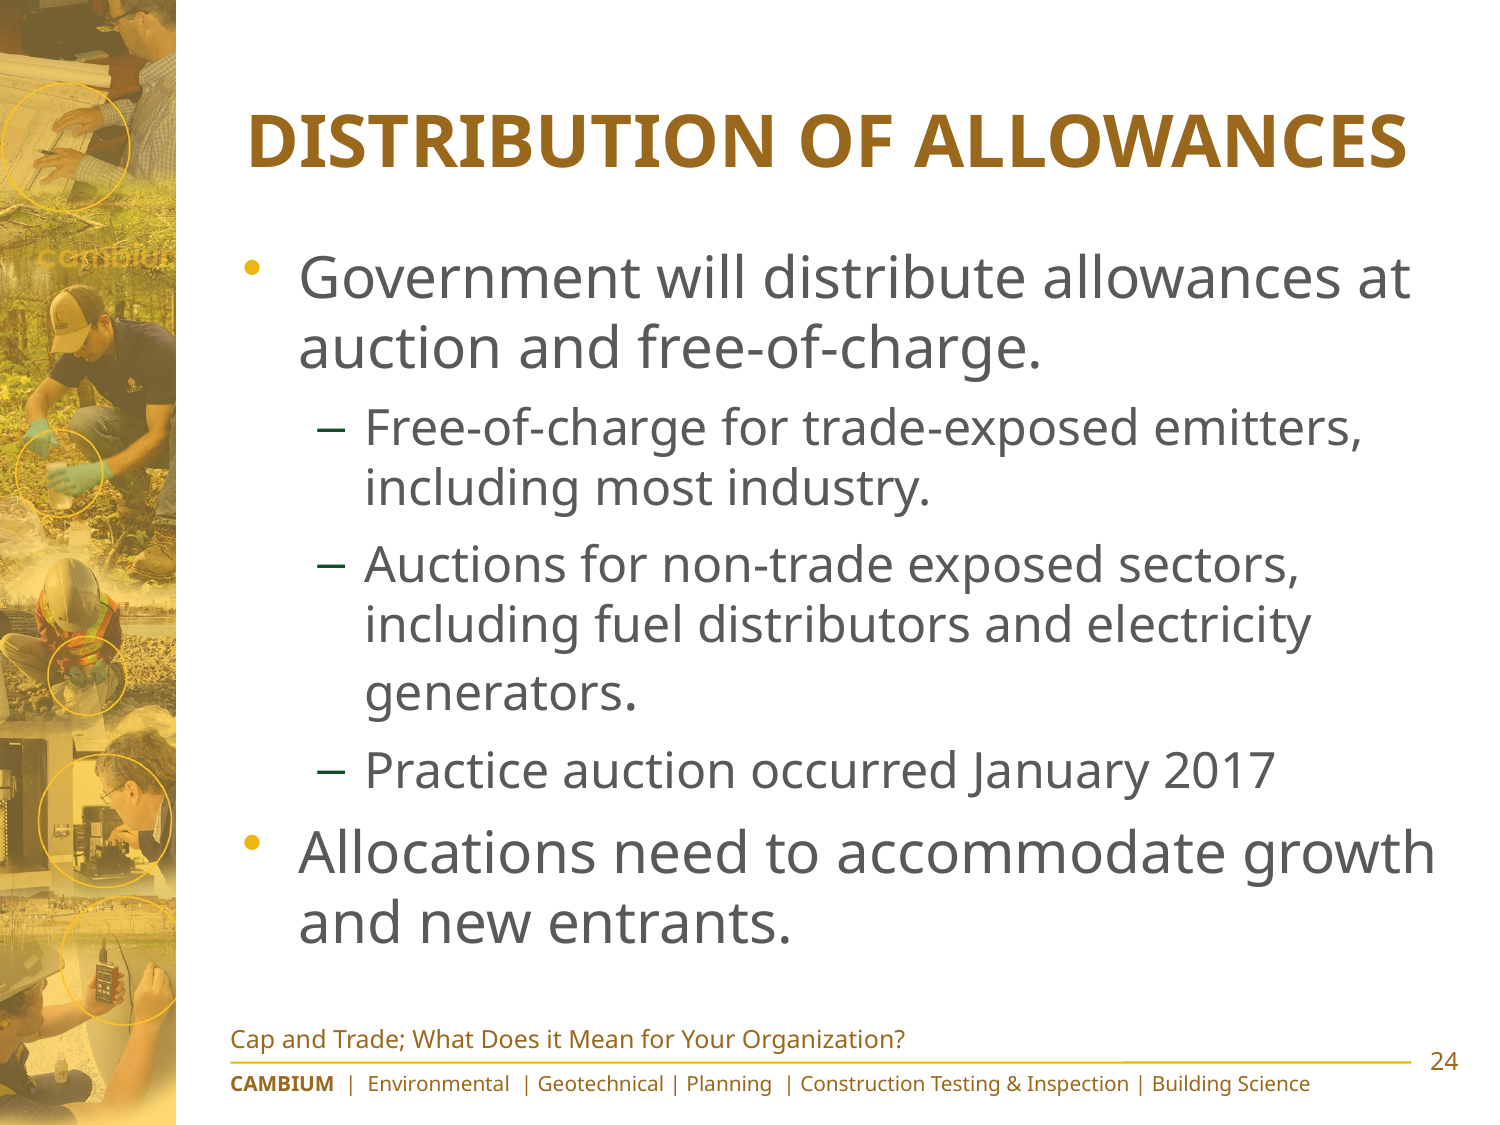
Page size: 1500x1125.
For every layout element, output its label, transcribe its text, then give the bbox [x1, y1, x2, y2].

picture [0, 0, 176, 1125]
list Government will distribute allowances at auction and free-of-charge. Free-of-charge for trade-exposed emitters, including most industry. Auctions for non-trade exposed sectors, including fuel distributors and electricity generators. Practice auction occurred January 2017 Allocations need to accommodate growth and new entrants. [227, 232, 1456, 953]
footer Cap and Trade; What Does it Mean for Your Organization? [229, 1011, 1412, 1054]
title Distribution of Allowances [229, 44, 1459, 233]
slide_number 24 [1411, 1044, 1459, 1081]
